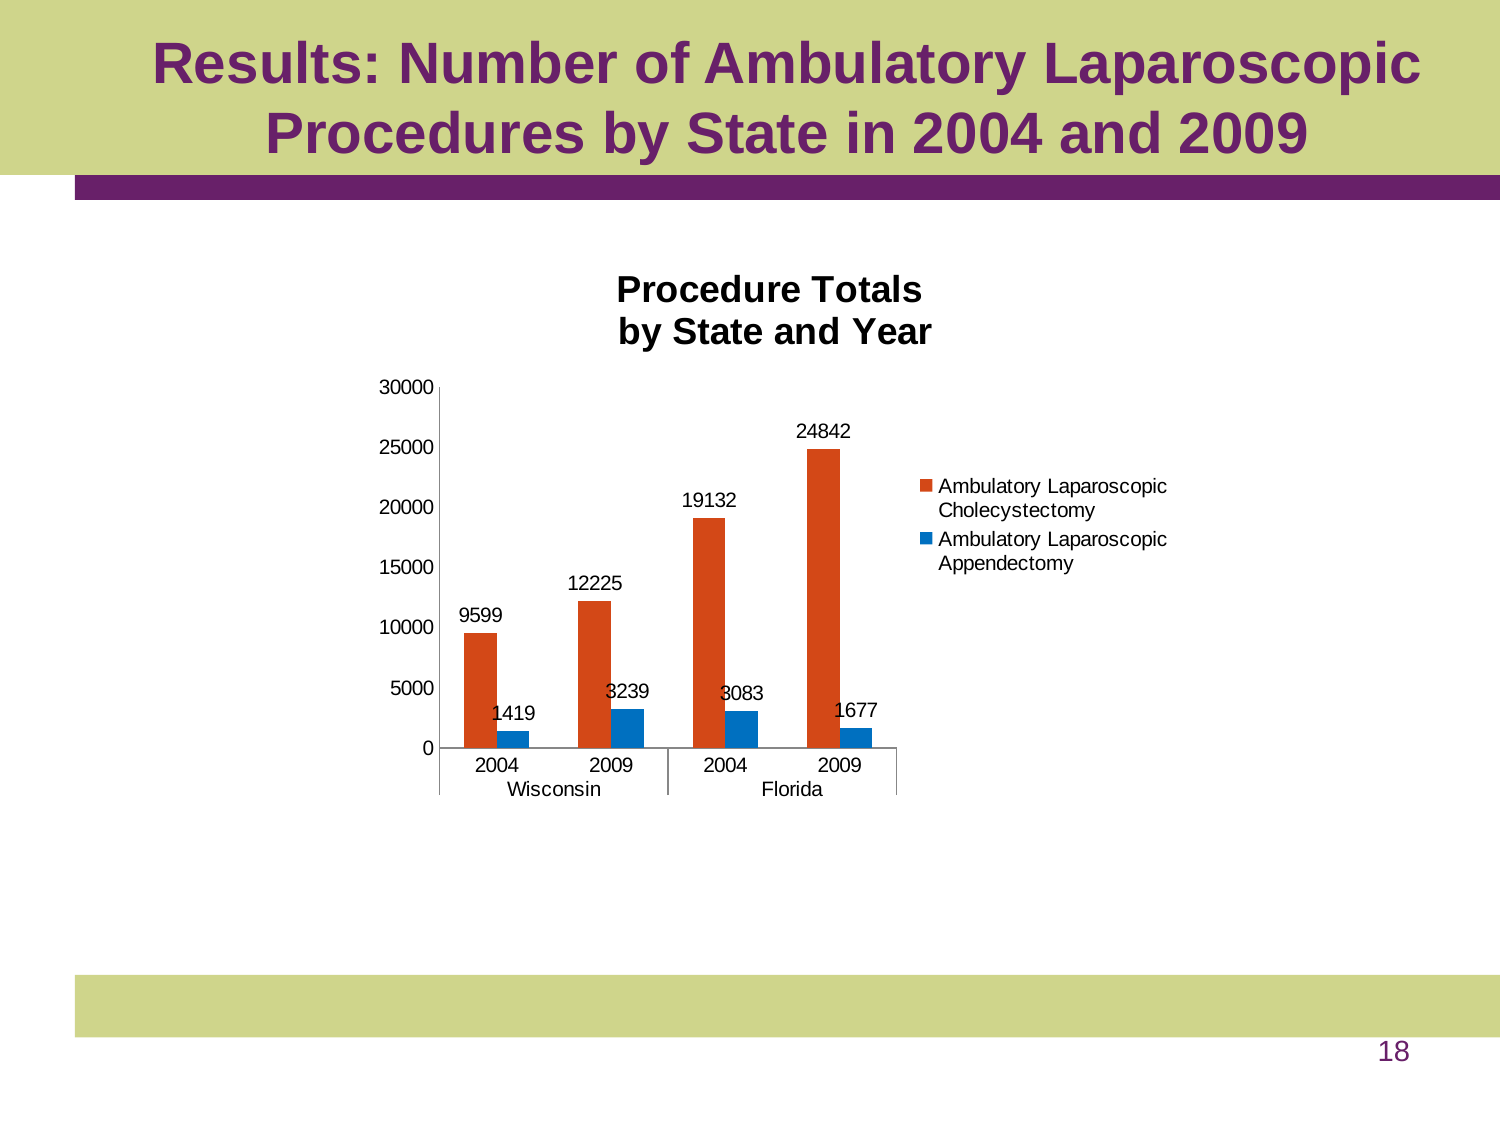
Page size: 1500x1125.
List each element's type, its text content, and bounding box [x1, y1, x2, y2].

text_box 18 [1074, 1024, 1425, 1103]
chart [362, 237, 1188, 813]
title Results: Number of Ambulatory Laparoscopic Procedures by State in 2004 and 2009 [74, 24, 1500, 176]
